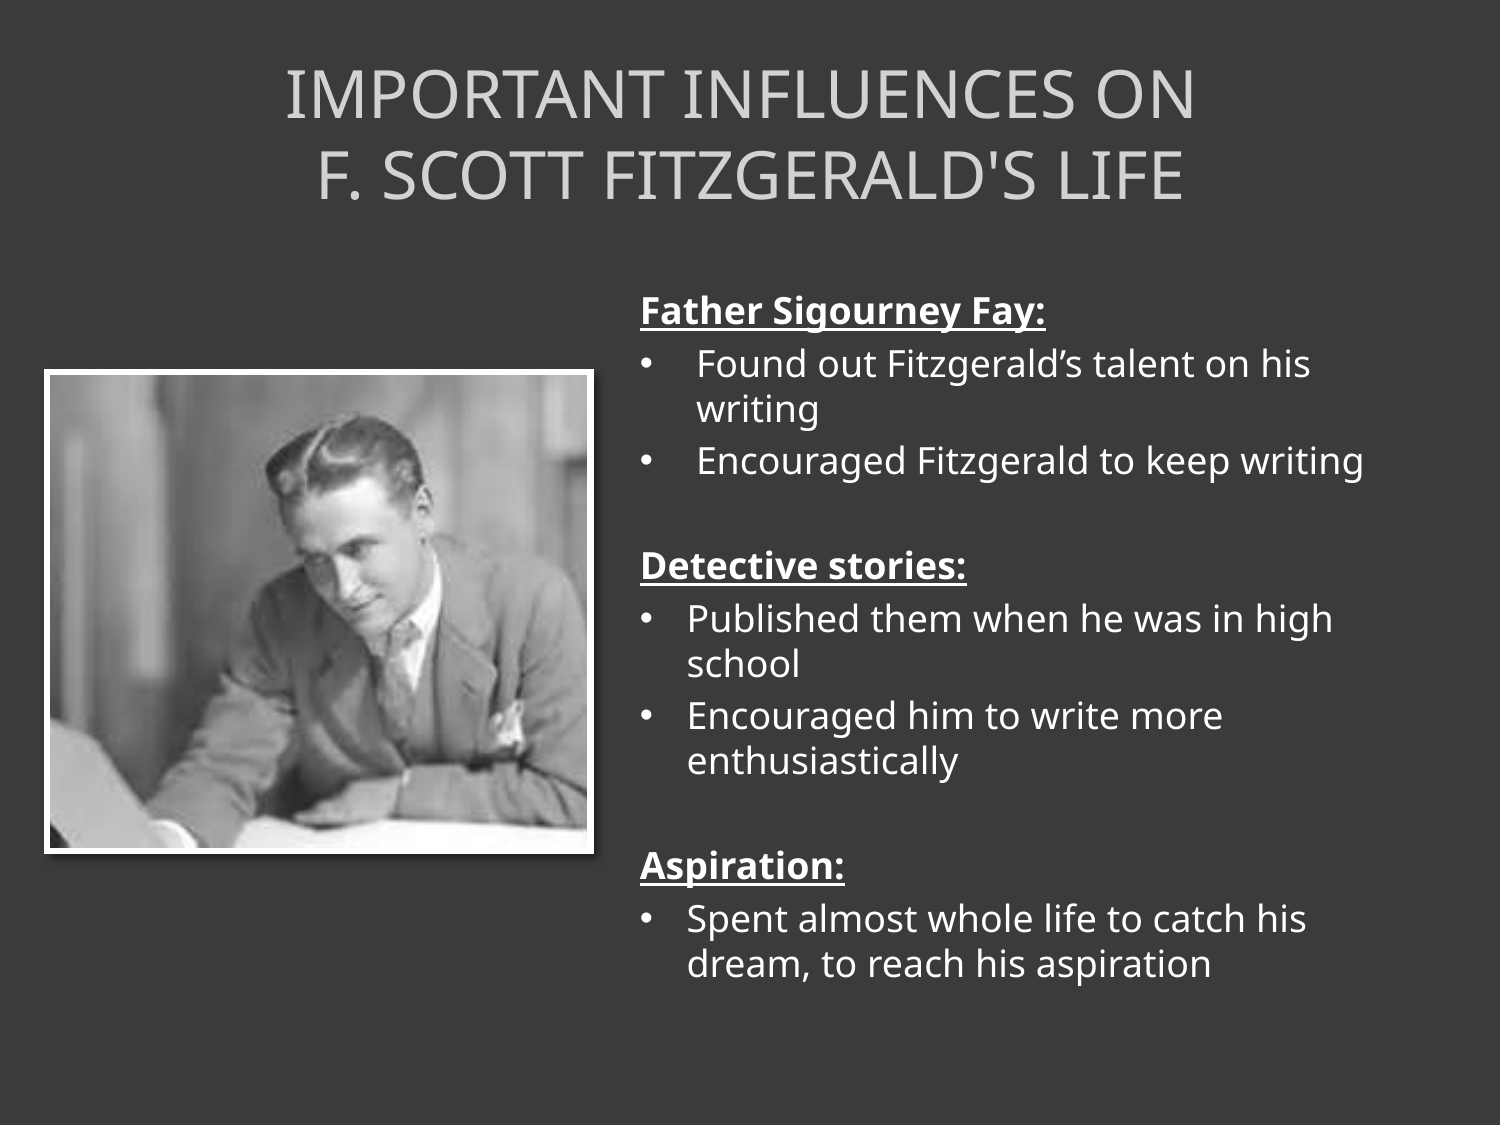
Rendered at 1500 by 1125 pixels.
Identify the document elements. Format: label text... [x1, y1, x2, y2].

title Important Influences on F. Scott Fitzgerald's Life [112, 37, 1389, 213]
picture [49, 374, 588, 849]
list Father Sigourney Fay: Found out Fitzgerald’s talent on his writing Encouraged Fitzgerald to keep writing Detective stories: Published them when he was in high school Encouraged him to write more enthusiastically Aspiration: Spent almost whole life to catch his dream, to reach his aspiration [624, 287, 1425, 1025]
